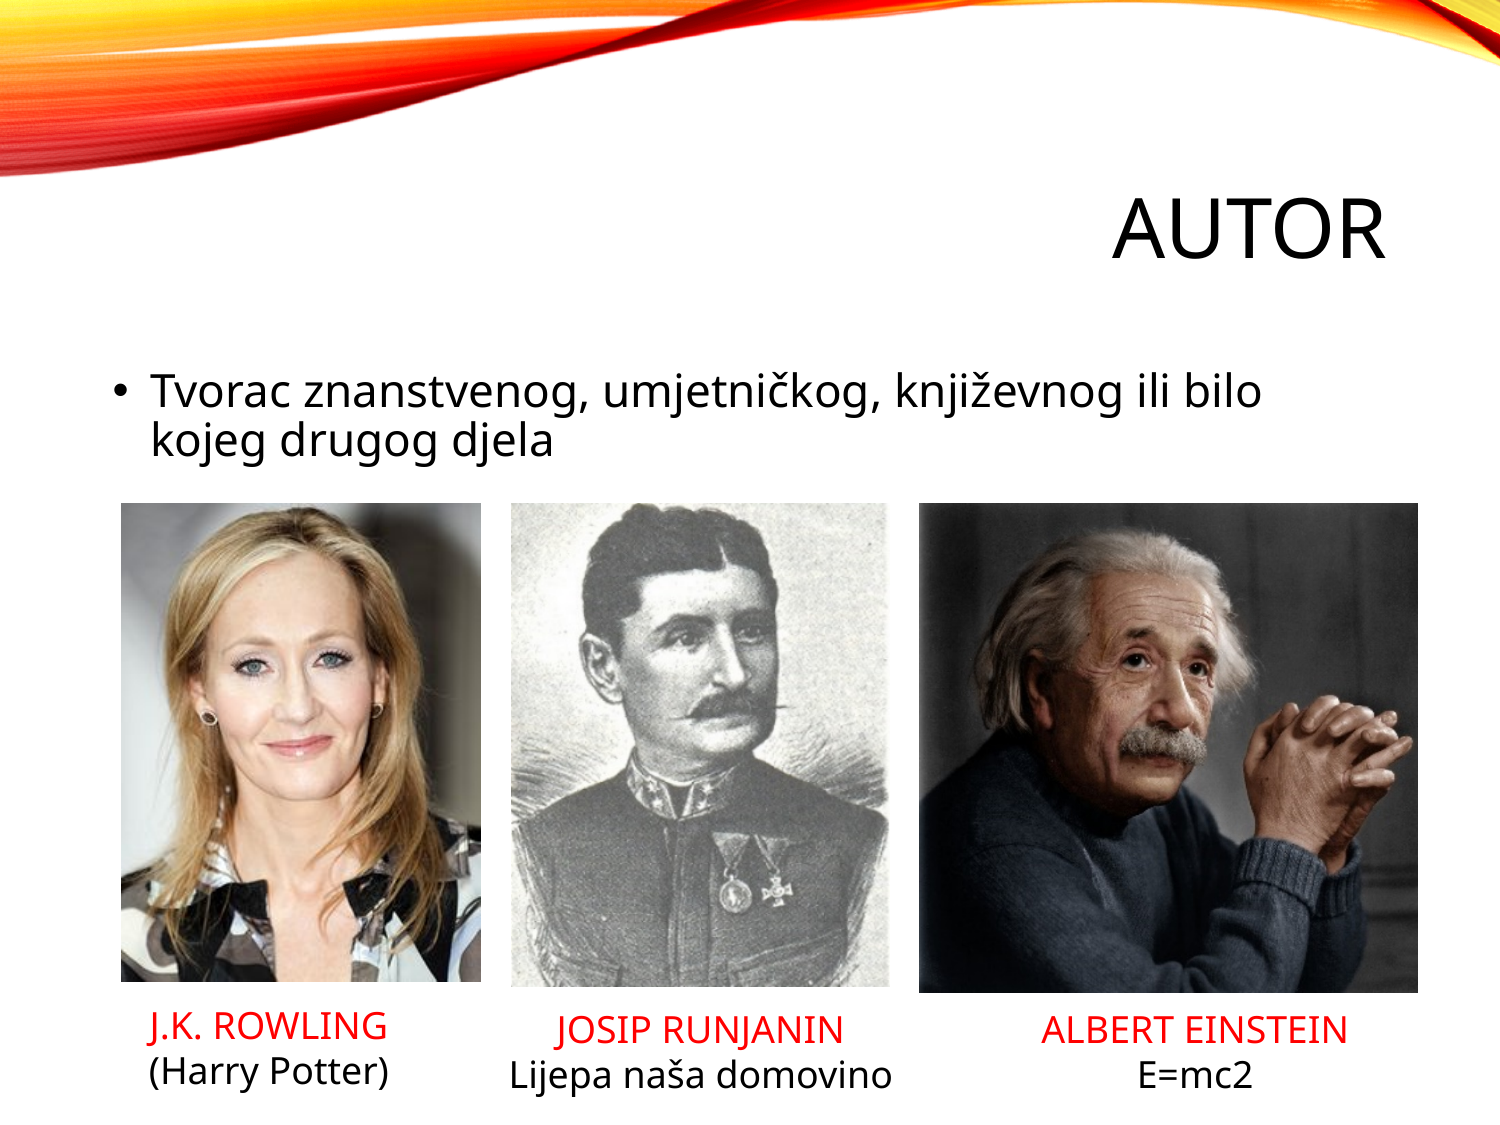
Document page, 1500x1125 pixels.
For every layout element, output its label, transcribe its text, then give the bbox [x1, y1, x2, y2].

list Tvorac znanstvenog, umjetničkog, književnog ili bilo kojeg drugog djela [97, 360, 1403, 1028]
picture [511, 503, 891, 987]
text_box J.K. ROWLING (Harry Potter) [133, 994, 404, 1100]
title AUTOR [356, 125, 1403, 338]
picture [0, 0, 1500, 178]
picture [121, 503, 481, 982]
text_box JOSIP RUNJANIN Lijepa naša domovino [493, 998, 908, 1104]
picture [919, 503, 1418, 993]
text_box ALBERT EINSTEIN E=mc2 [1026, 998, 1364, 1104]
